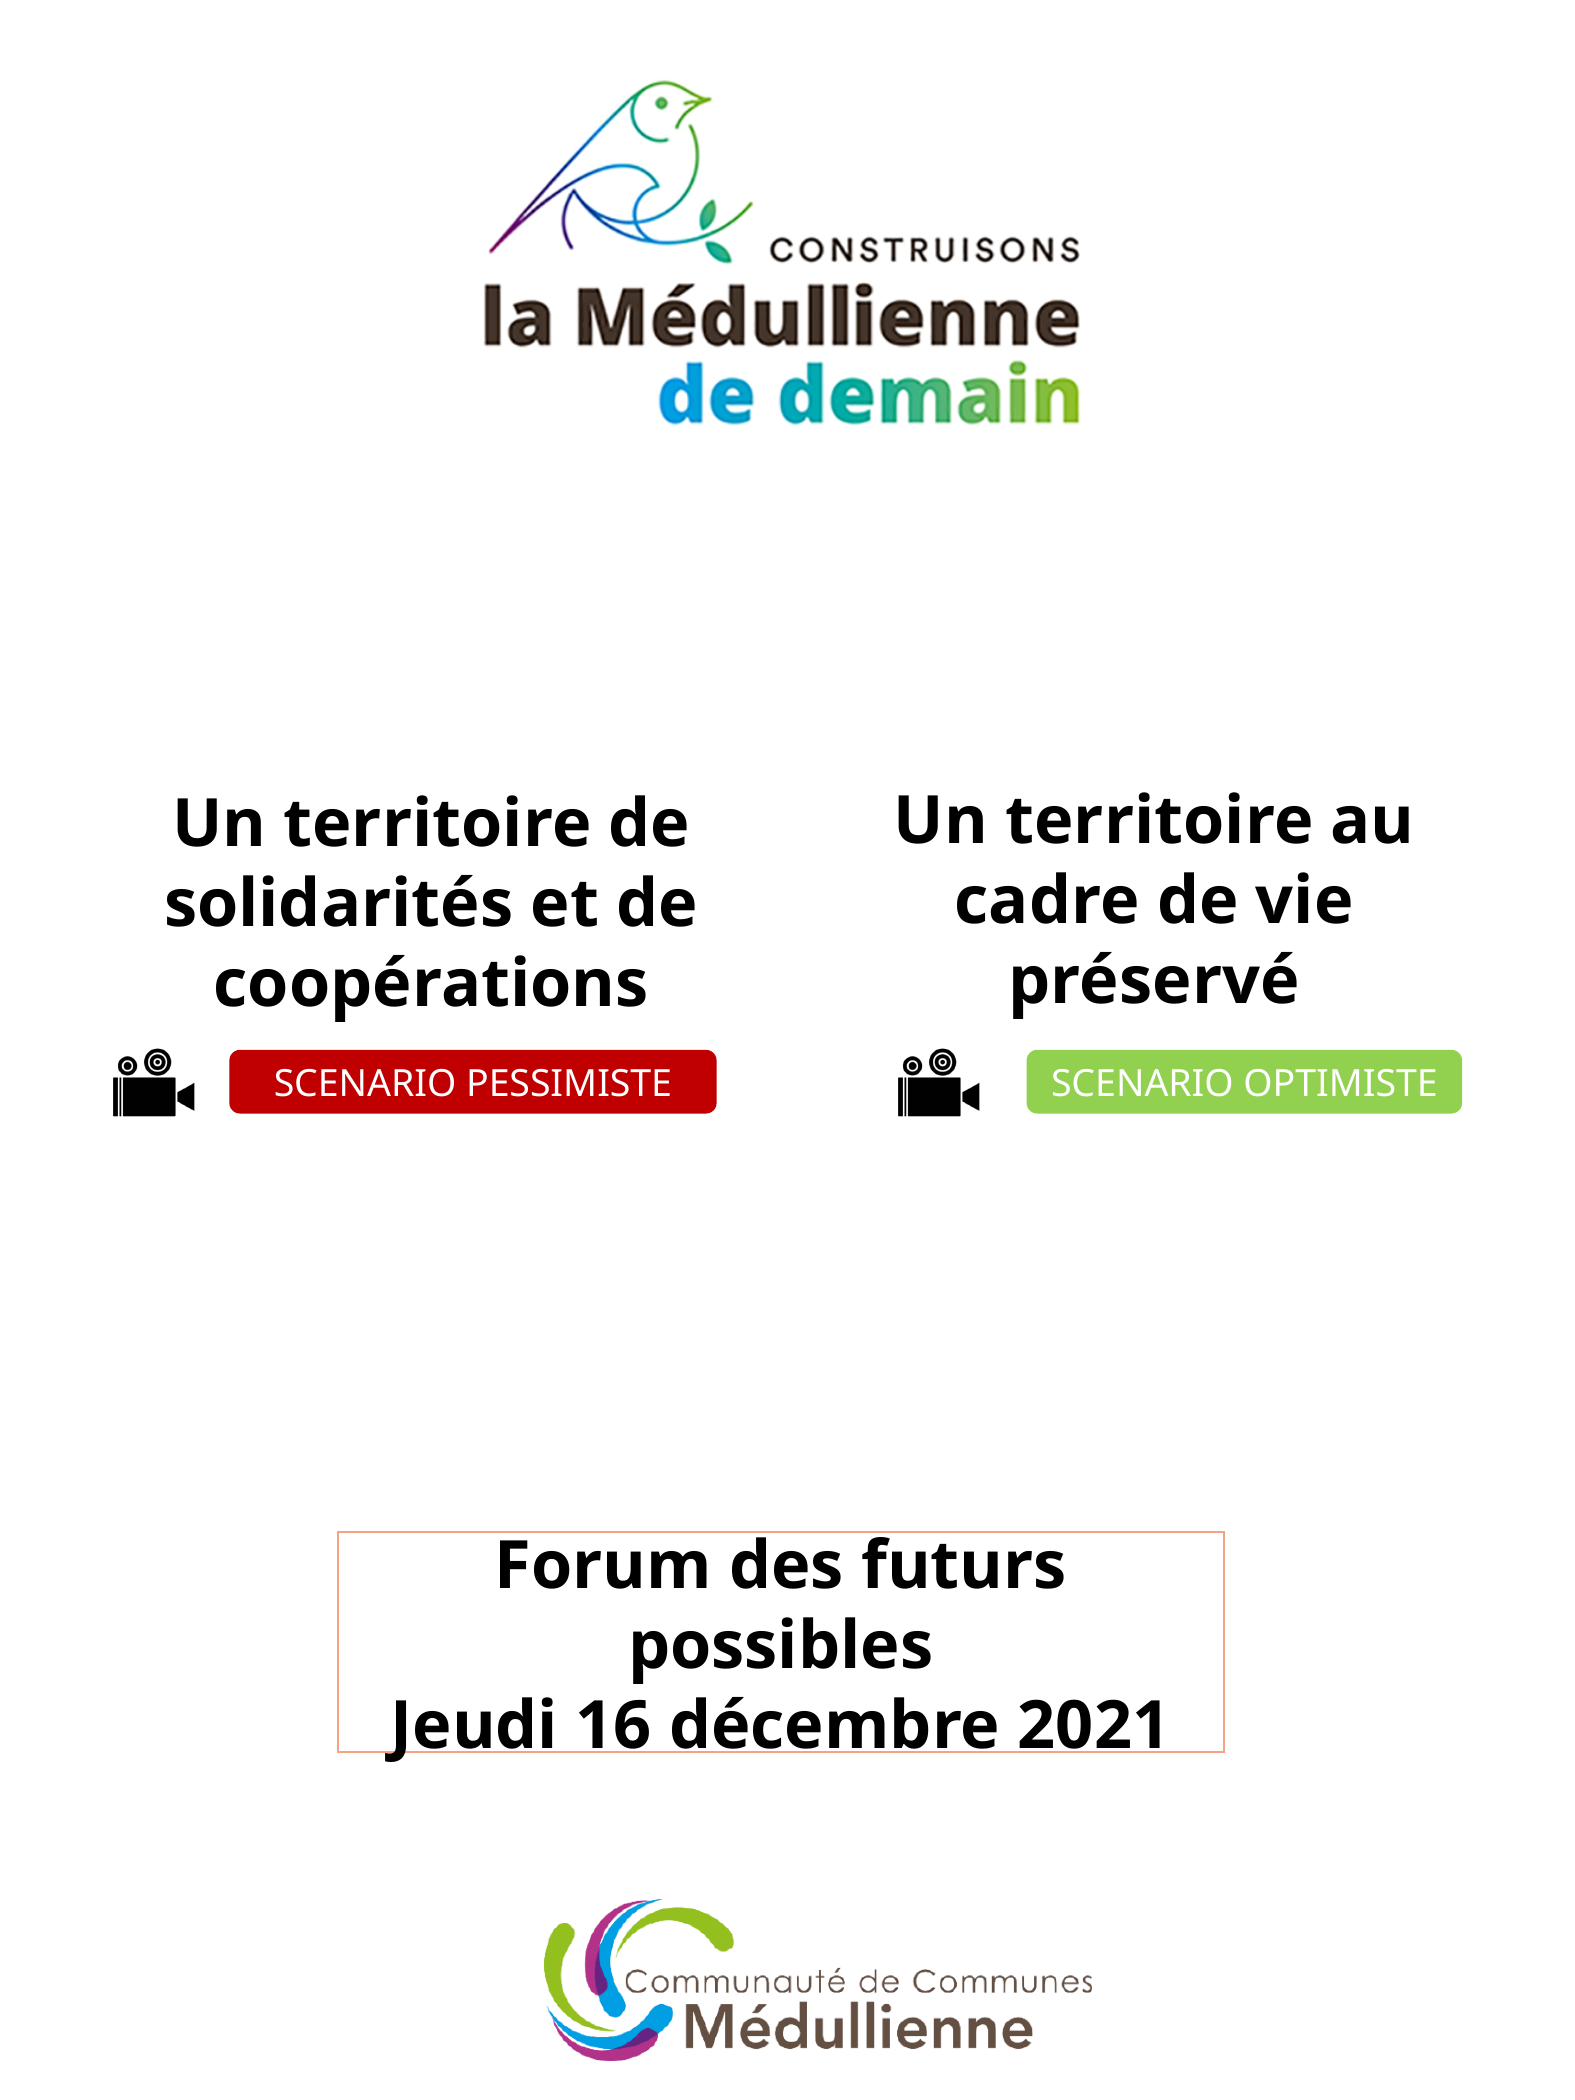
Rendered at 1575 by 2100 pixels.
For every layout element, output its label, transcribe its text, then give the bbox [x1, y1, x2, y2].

text_box Forum des futurs possibles Jeudi 16 décembre 2021 [337, 1531, 1225, 1753]
picture [103, 1039, 204, 1125]
picture [543, 1899, 1092, 2061]
text_box Un territoire de solidarités et de coopérations [81, 772, 781, 1028]
picture [888, 1039, 989, 1125]
text_box SCENARIO PESSIMISTE [229, 1049, 717, 1114]
text_box SCENARIO OPTIMISTE [1026, 1049, 1463, 1114]
picture [374, 21, 1188, 493]
text_box Un territoire au cadre de vie préservé [798, 769, 1510, 1025]
